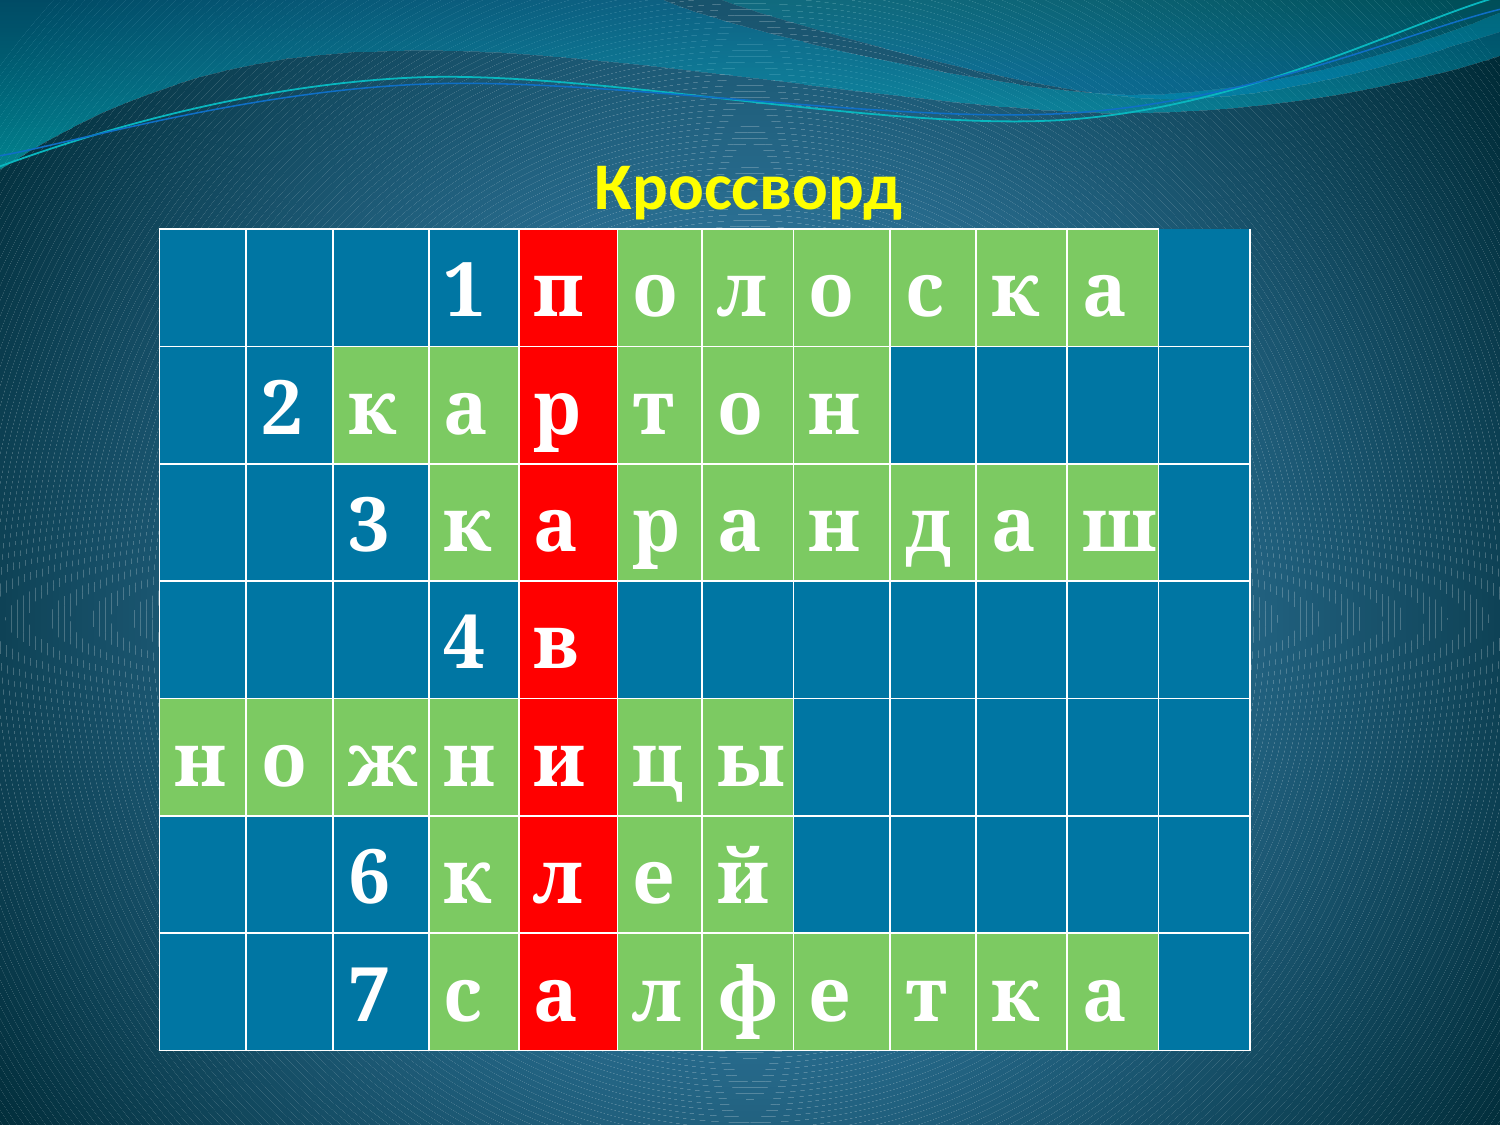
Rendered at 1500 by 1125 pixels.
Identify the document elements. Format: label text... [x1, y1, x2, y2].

table_cell н [160, 699, 245, 815]
table_cell а [430, 347, 518, 463]
table_cell [247, 817, 332, 932]
table_cell н [794, 465, 889, 580]
table_cell [977, 699, 1066, 815]
title Кроссворд [75, 115, 1438, 303]
table_cell [1159, 934, 1249, 1050]
table_cell [160, 582, 245, 698]
table_cell н [794, 347, 889, 463]
table_cell [703, 582, 793, 698]
table_cell [1068, 582, 1158, 698]
table_header к [977, 230, 1066, 346]
table_header а [1068, 230, 1158, 346]
table_cell о [247, 699, 332, 815]
table_cell л [520, 817, 617, 932]
table_cell [1068, 817, 1158, 932]
table_cell [247, 582, 332, 698]
table_cell р [520, 347, 617, 463]
table_header о [794, 230, 889, 346]
table_cell [977, 347, 1066, 463]
table_cell [977, 582, 1066, 698]
table_header с [891, 230, 975, 346]
table_cell [1159, 347, 1249, 463]
table_header п [520, 230, 617, 346]
table_cell [1159, 699, 1249, 815]
table_cell т [618, 347, 701, 463]
table_cell 6 [334, 817, 428, 932]
table_cell ш [1068, 465, 1158, 580]
table_cell ж [334, 699, 428, 815]
table_cell 4 [430, 582, 518, 698]
table_cell и [520, 699, 617, 815]
table_cell в [520, 582, 617, 698]
table_cell к [334, 347, 428, 463]
table_cell [247, 465, 332, 580]
table_cell ц [618, 699, 701, 815]
table_cell 3 [334, 465, 428, 580]
table_cell е [794, 934, 889, 1050]
table_cell а [520, 465, 617, 580]
table_cell [891, 699, 975, 815]
table_cell [794, 582, 889, 698]
table_cell [891, 817, 975, 932]
table_header [160, 230, 245, 346]
table_header л [703, 230, 793, 346]
table_cell [618, 582, 701, 698]
table_cell й [703, 817, 793, 932]
table_header [1159, 229, 1249, 346]
table_cell к [430, 465, 518, 580]
table_cell ы [703, 699, 793, 815]
table_cell а [520, 934, 617, 1050]
table_cell н [430, 699, 518, 815]
table_cell к [977, 934, 1066, 1050]
table_cell д [891, 465, 975, 580]
table_cell р [618, 465, 701, 580]
table_cell т [891, 934, 975, 1050]
table_cell [1068, 699, 1158, 815]
table_cell [1159, 465, 1249, 580]
table_cell е [618, 817, 701, 932]
table_header [334, 230, 428, 346]
table_cell 7 [334, 934, 428, 1050]
table_cell [247, 934, 332, 1050]
table_cell [794, 817, 889, 932]
table_cell [160, 347, 245, 463]
table_cell [1159, 817, 1249, 932]
table_cell а [703, 465, 793, 580]
table_cell [160, 465, 245, 580]
table_cell л [618, 934, 701, 1050]
table_cell 2 [247, 347, 332, 463]
table_cell [891, 347, 975, 463]
table_cell с [430, 934, 518, 1050]
table_cell [1068, 347, 1158, 463]
table_cell [160, 934, 245, 1050]
table_cell [160, 817, 245, 932]
table_cell [977, 817, 1066, 932]
table_cell [1159, 582, 1249, 698]
table_cell [794, 699, 889, 815]
table_cell ф [703, 934, 793, 1050]
table_cell а [1068, 934, 1158, 1050]
table_cell [891, 582, 975, 698]
table_header 1 [430, 230, 518, 346]
table_cell к [430, 817, 518, 932]
table_cell о [703, 347, 793, 463]
table_cell [334, 582, 428, 698]
table_cell а [977, 465, 1066, 580]
table_header о [618, 230, 701, 346]
table_header [247, 230, 332, 346]
